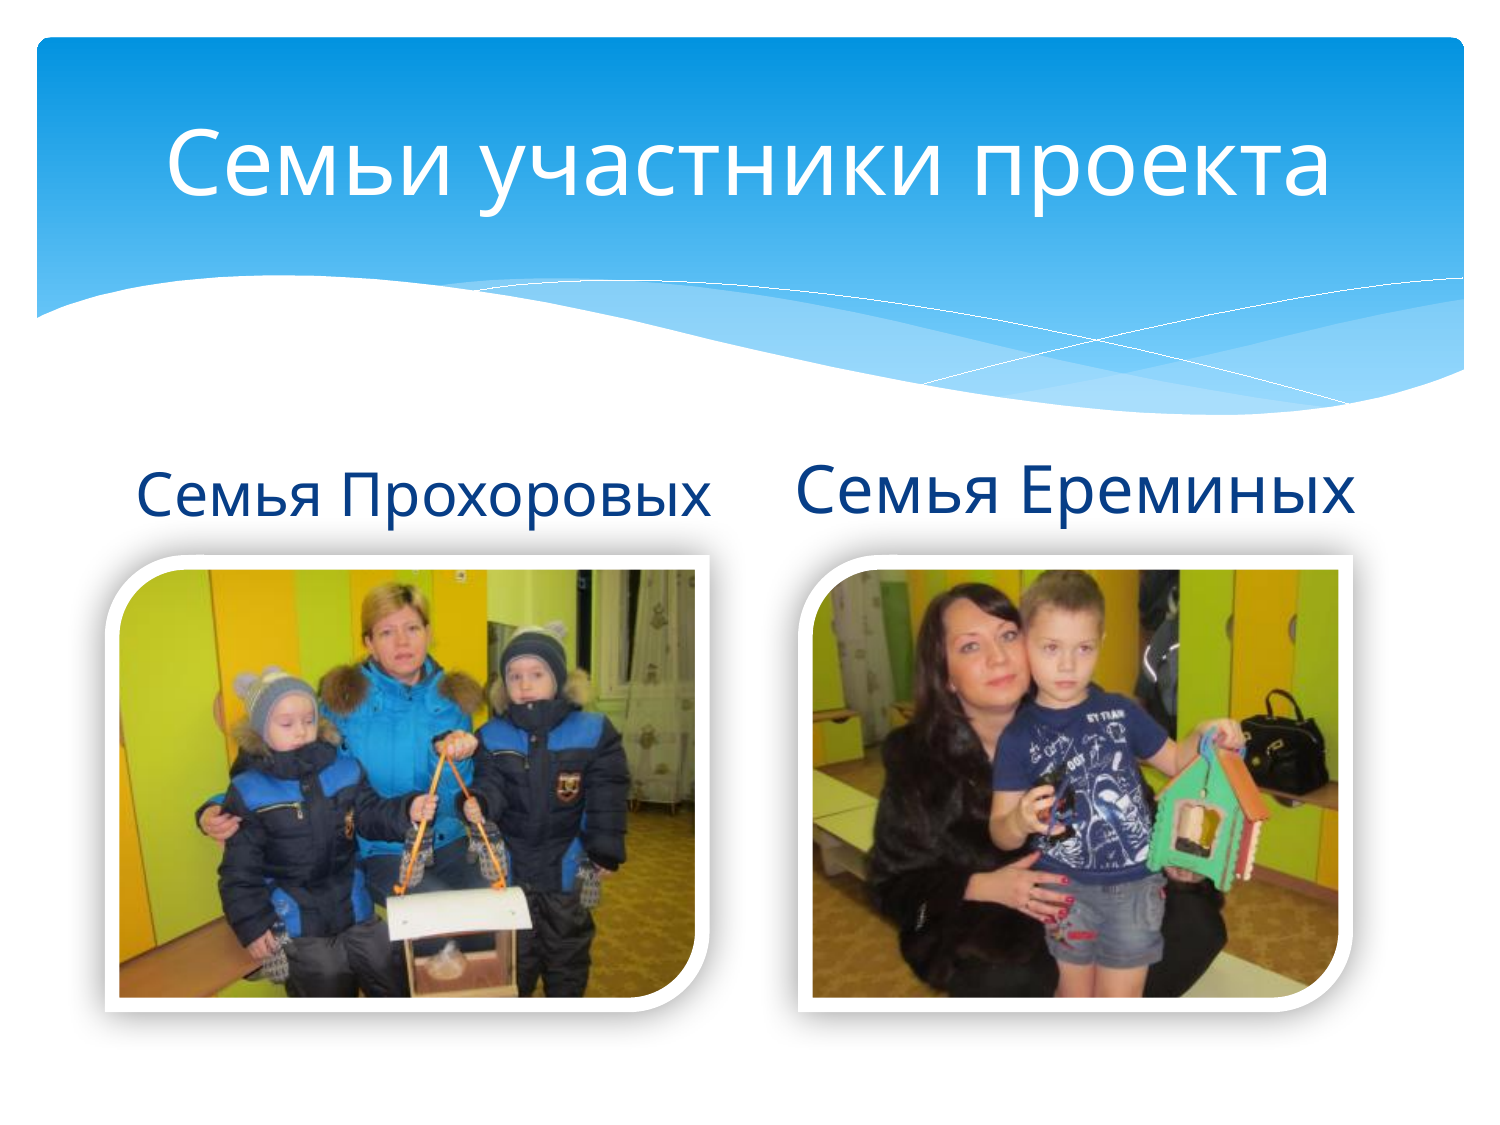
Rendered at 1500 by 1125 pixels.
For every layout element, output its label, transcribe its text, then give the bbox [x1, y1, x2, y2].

list Семья Прохоровых [111, 439, 738, 545]
list Семья Ереминых [762, 439, 1390, 545]
title Семьи участники проекта [75, 55, 1425, 261]
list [111, 562, 703, 1006]
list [805, 562, 1346, 1006]
